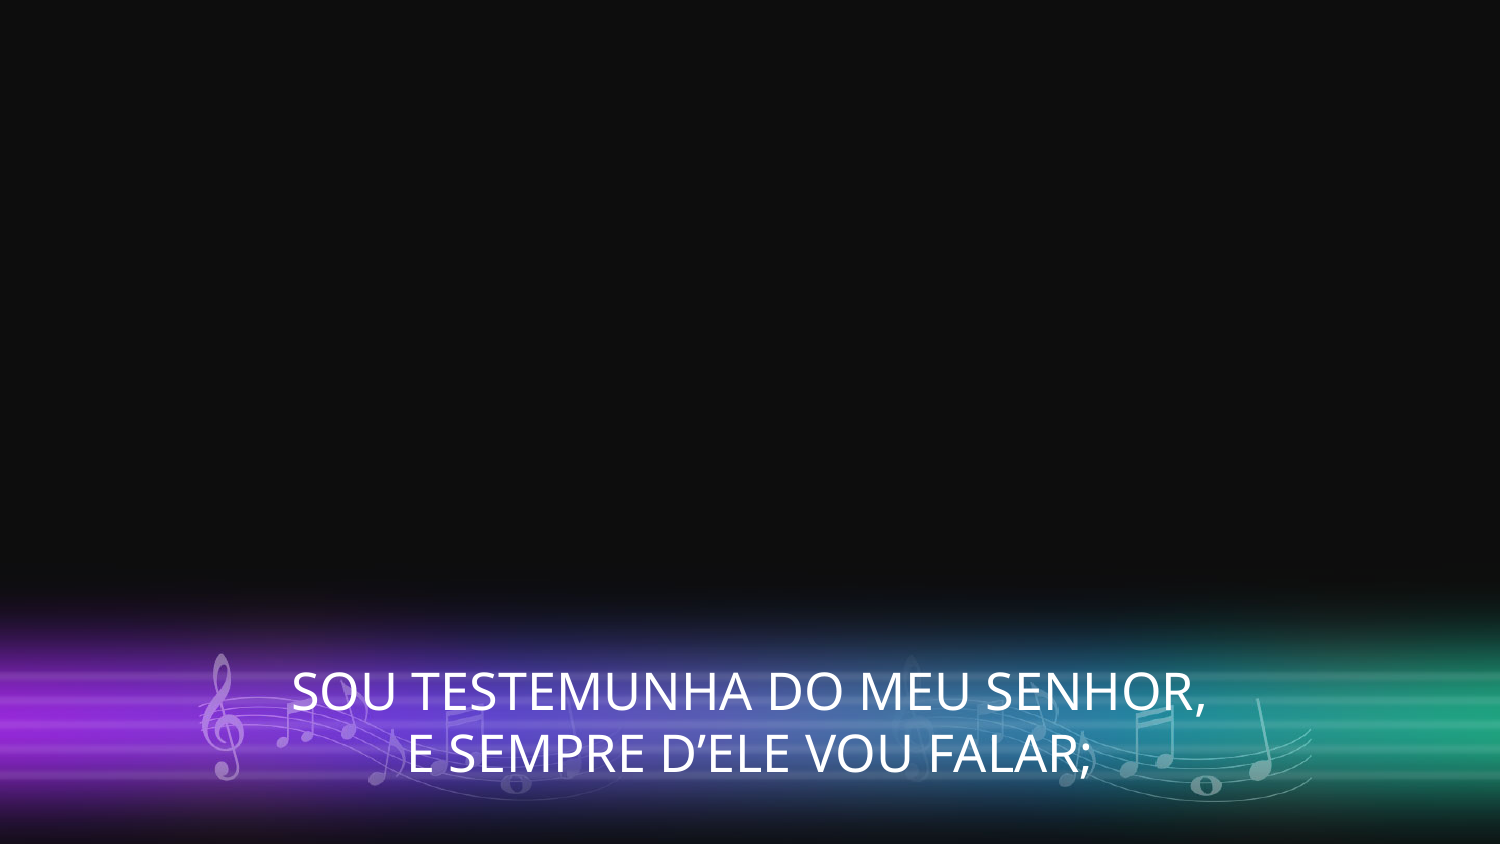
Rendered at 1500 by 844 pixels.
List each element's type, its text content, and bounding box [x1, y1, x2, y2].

text_box SOU TESTEMUNHA DO MEU SENHOR, E SEMPRE D’ELE VOU FALAR; [265, 651, 1235, 791]
picture [0, 0, 1500, 844]
